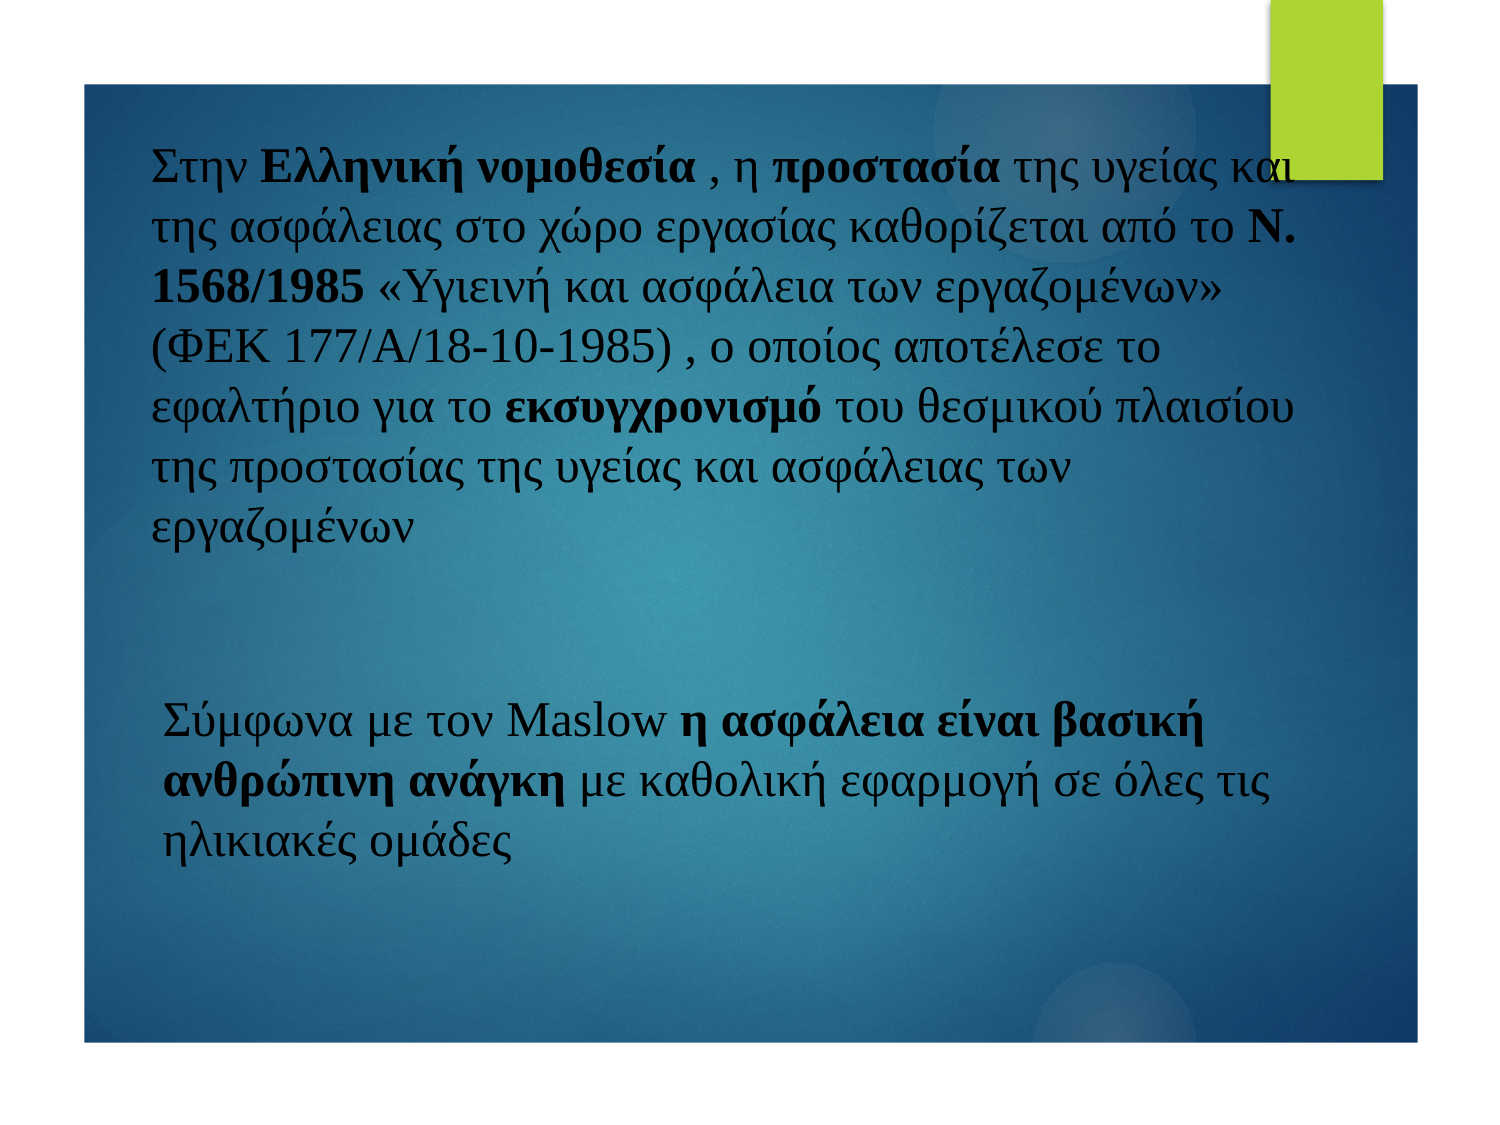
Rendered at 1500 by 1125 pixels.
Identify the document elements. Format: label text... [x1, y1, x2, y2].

subtitle Σύμφωνα με τον Maslow η ασφάλεια είναι βασική ανθρώπινη ανάγκη με καθολική εφαρμογή σε όλες τις ηλικιακές ομάδες [147, 597, 1353, 925]
title Στην Ελληνική νομοθεσία , η προστασία της υγείας και της ασφάλειας στο χώρο εργασίας καθορίζεται από το Ν. 1568/1985 «Υγιεινή και ασφάλεια των εργαζομένων» (ΦΕΚ 177/Α/18-10-1985) , ο οποίος αποτέλεσε το εφαλτήριο για το εκσυγχρονισμό του θεσμικού πλαισίου της προστασίας της υγείας και ασφάλειας των εργαζομένων [135, 58, 1353, 680]
